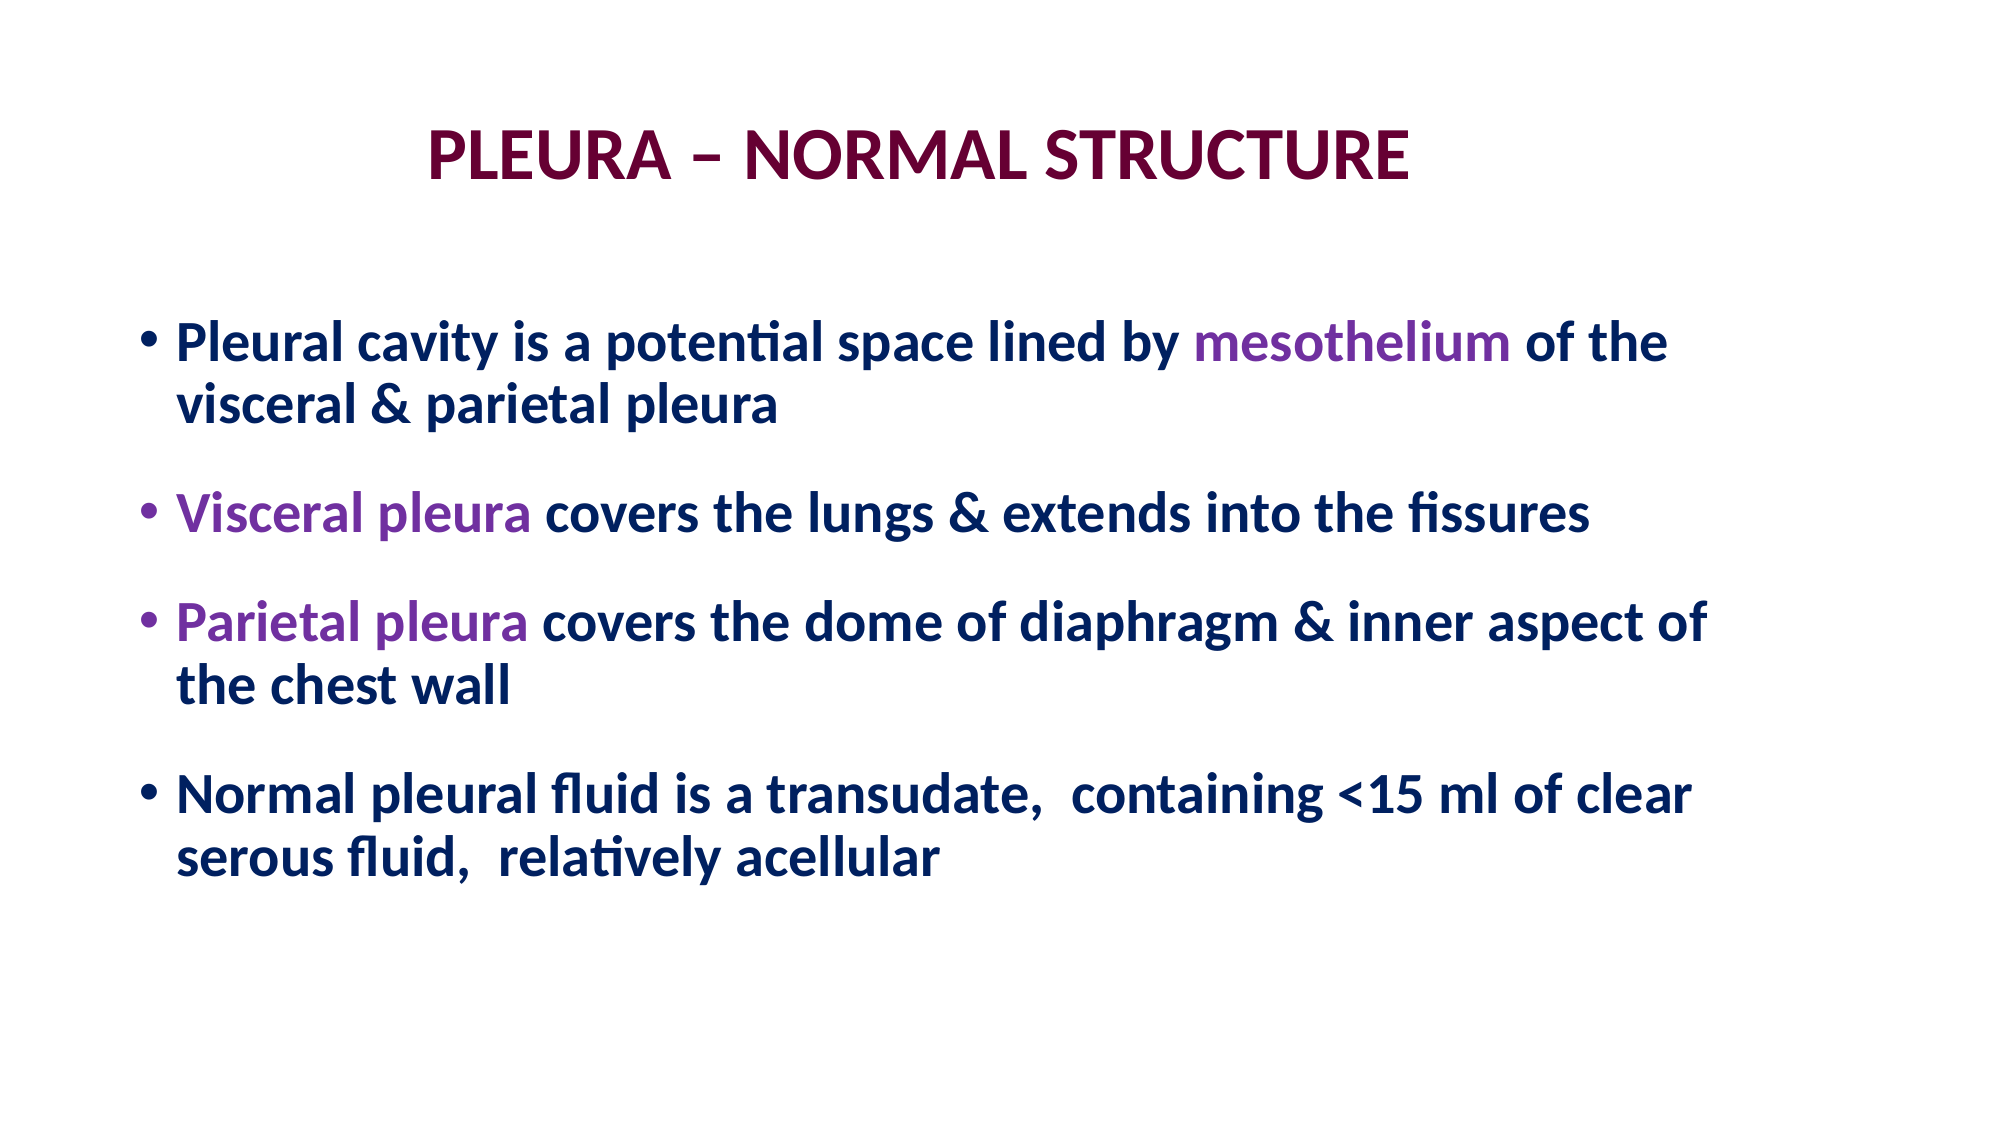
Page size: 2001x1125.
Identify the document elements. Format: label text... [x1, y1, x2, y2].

title PLEURA – NORMAL STRUCTURE [103, 75, 1737, 236]
list Pleural cavity is a potential space lined by mesothelium of the visceral & parietal pleura Visceral pleura covers the lungs & extends into the fissures Parietal pleura covers the dome of diaphragm & inner aspect of the chest wall Normal pleural fluid is a transudate, containing <15 ml of clear serous fluid, relatively acellular [123, 303, 1798, 1088]
